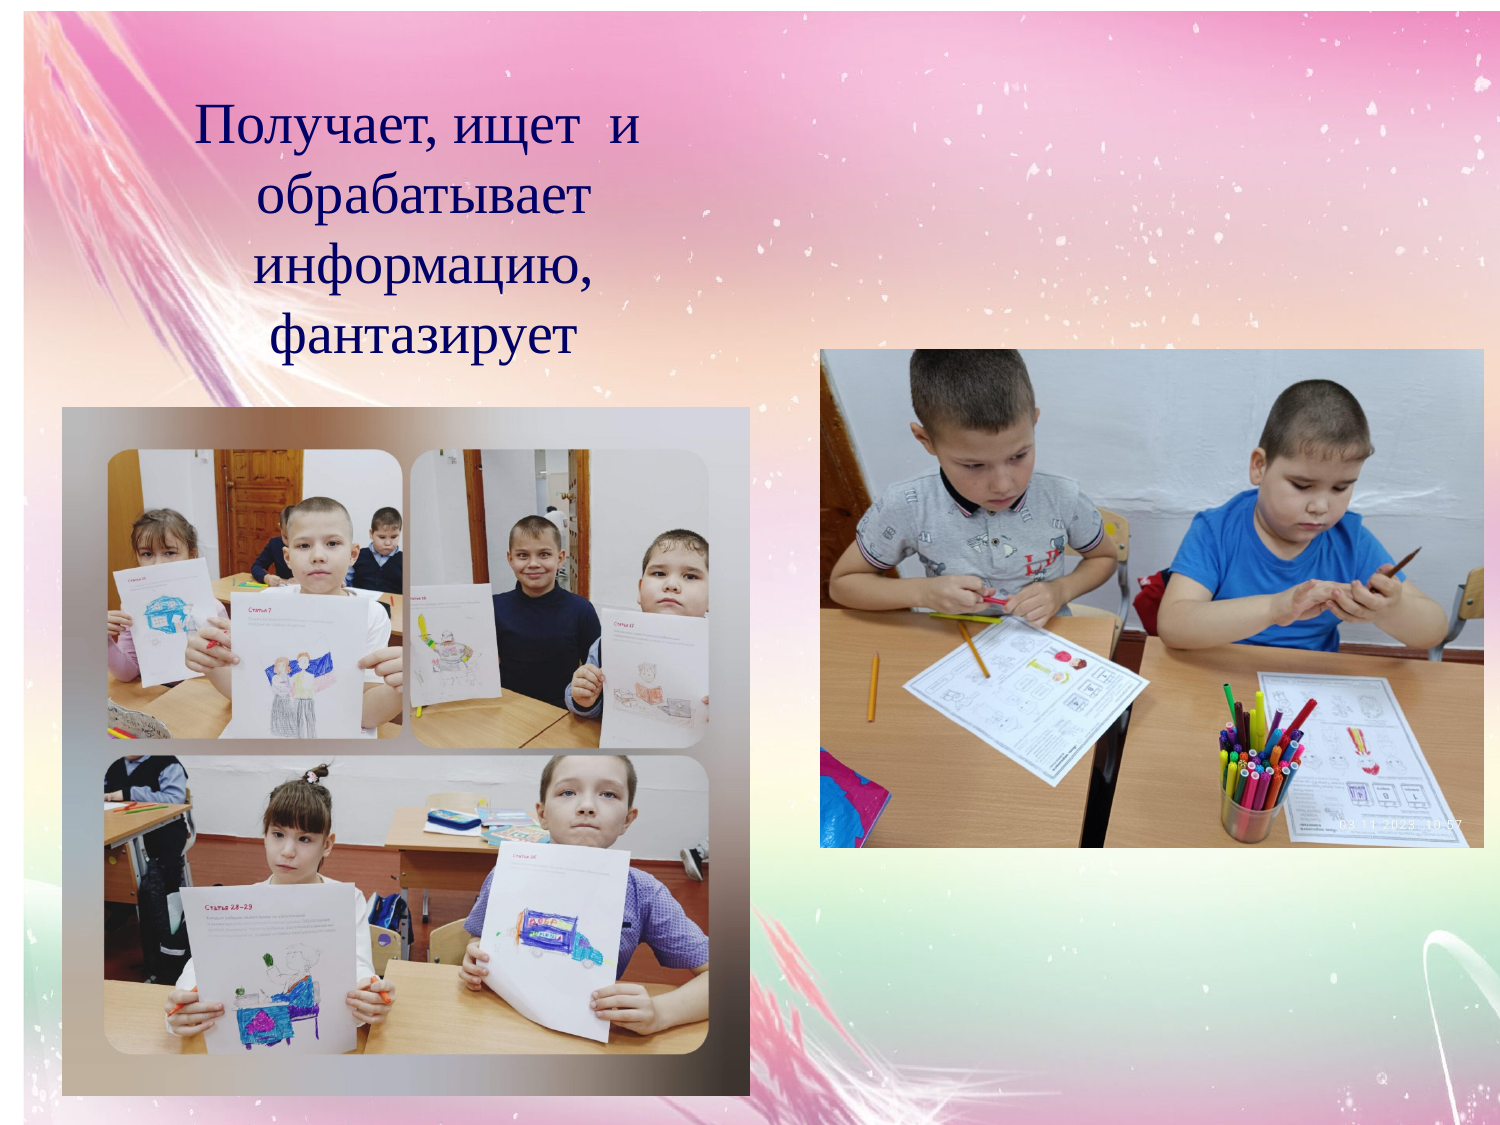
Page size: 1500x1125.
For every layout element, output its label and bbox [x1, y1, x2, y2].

picture [23, 11, 1500, 1125]
list [820, 349, 1484, 848]
